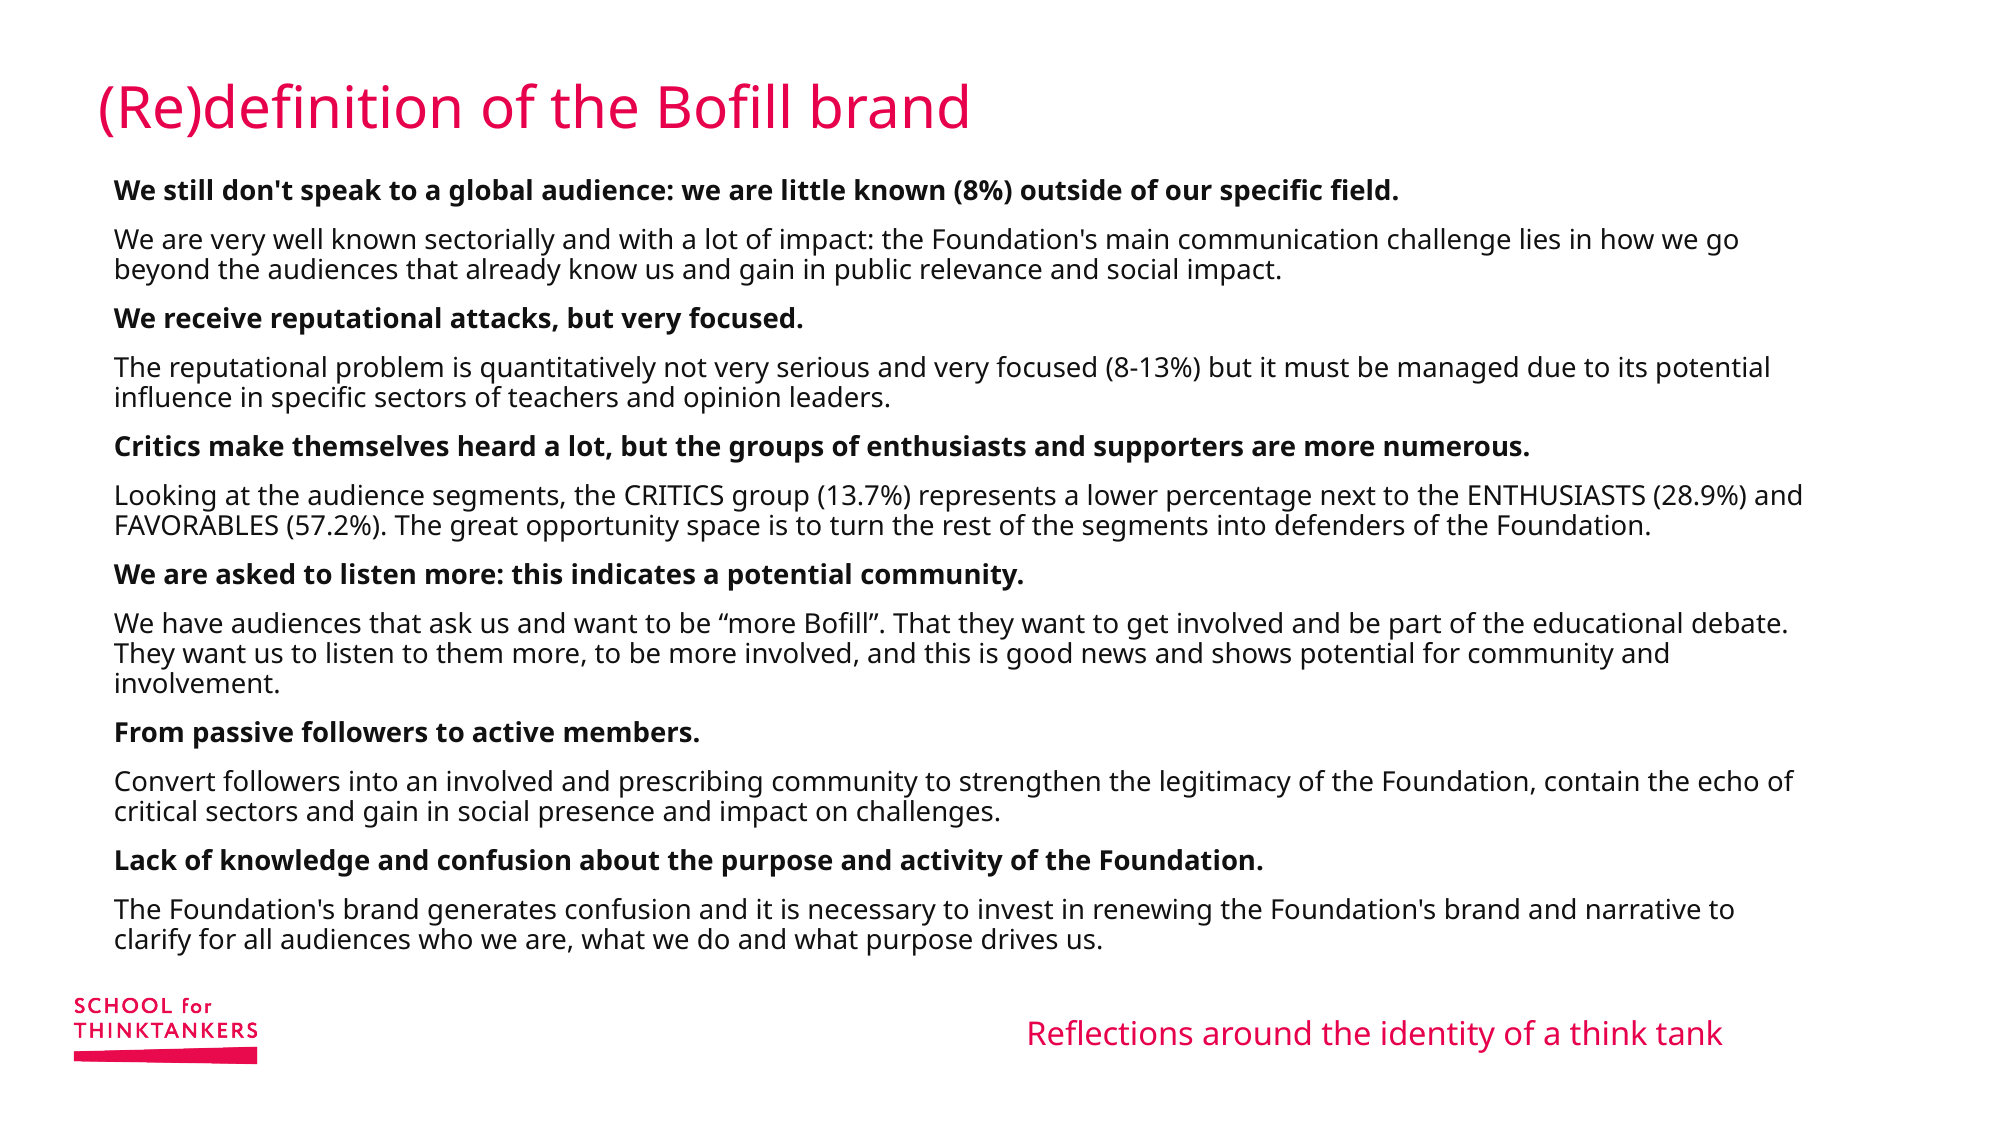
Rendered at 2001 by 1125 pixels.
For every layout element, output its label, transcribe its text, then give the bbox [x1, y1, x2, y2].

text_box Reflections around the identity of a think tank [1026, 1017, 2000, 1054]
title (Re)definition of the Bofill brand [99, 78, 1694, 156]
picture [65, 982, 265, 1075]
text_box We still don't speak to a global audience: we are little known (8%) outside of our specific field. We are very well known sectorially and with a lot of impact: the Foundation's main communication challenge lies in how we go beyond the audiences that already know us and gain in public relevance and social impact. We receive reputational attacks, but very focused. The reputational problem is quantitatively not very serious and very focused (8-13%) but it must be managed due to its potential influence in specific sectors of teachers and opinion leaders. Critics make themselves heard a lot, but the groups of enthusiasts and supporters are more numerous. Looking at the audience segments, the CRITICS group (13.7%) represents a lower percentage next to the ENTHUSIASTS (28.9%) and FAVORABLES (57.2%). The great opportunity space is to turn the rest of the segments into defenders of the Foundation. We are asked to listen more: this indicates a potential community. We have audiences that ask us and want to be “more Bofill”. That they want to get involved and be part of the educational debate. They want us to listen to them more, to be more involved, and this is good news and shows potential for community and involvement. From passive followers to active members. Convert followers into an involved and prescribing community to strengthen the legitimacy of the Foundation, contain the echo of critical sectors and gain in social presence and impact on challenges. Lack of knowledge and confusion about the purpose and activity of the Foundation. The Foundation's brand generates confusion and it is necessary to invest in renewing the Foundation's brand and narrative to clarify for all audiences who we are, what we do and what purpose drives us. [99, 169, 1835, 965]
